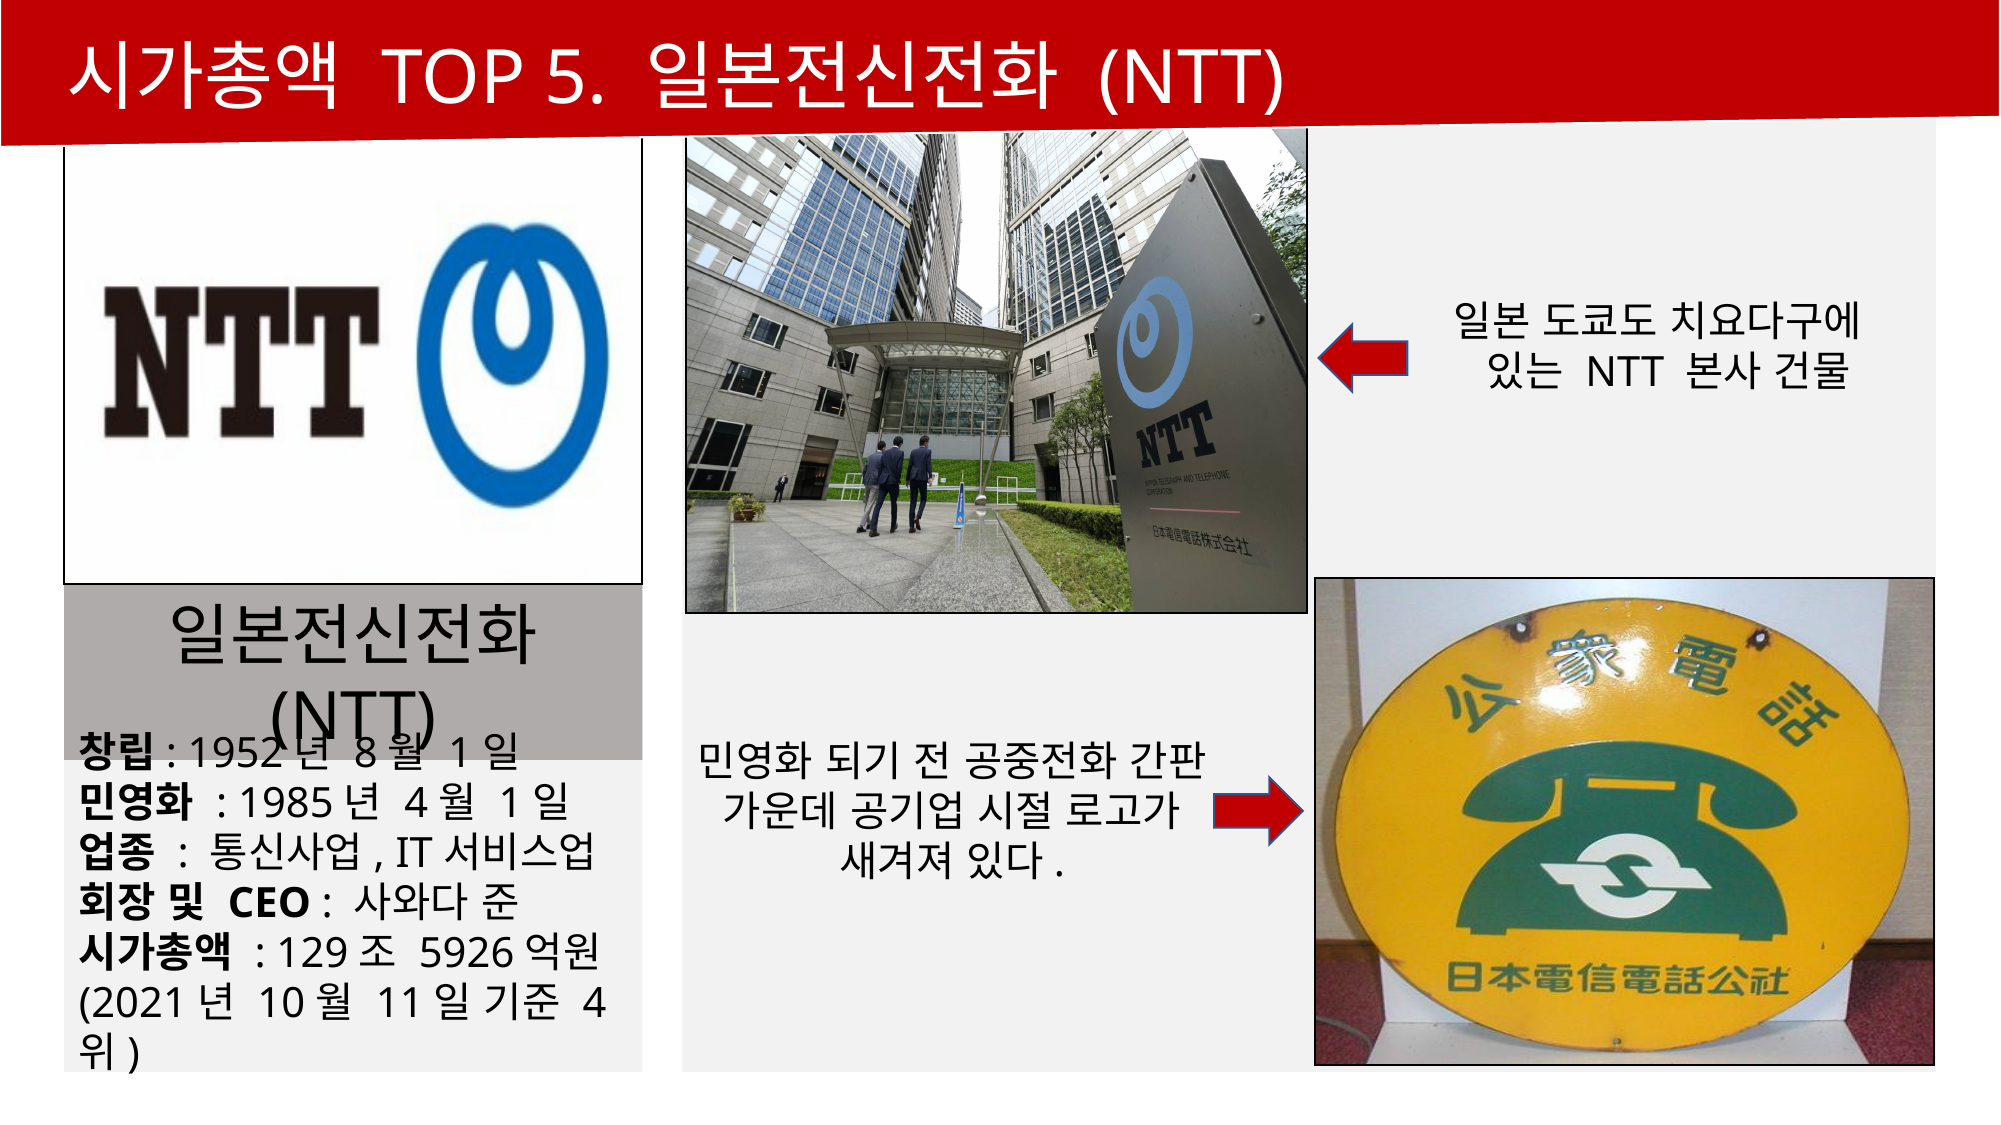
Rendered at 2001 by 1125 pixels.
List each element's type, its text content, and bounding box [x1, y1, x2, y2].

text_box [0, 0, 2000, 148]
text_box [63, 139, 643, 585]
text_box 창립: 1952년 8월 1일 민영화 : 1985년 4월 1일 업종 : 통신사업, IT서비스업 회장 및 CEO : 사와다 준 시가총액 : 129조 5926억원 (2021년 10월 11일 기준 4위) [64, 718, 643, 1084]
text_box [1314, 577, 1935, 1066]
text_box [681, 119, 1937, 1073]
text_box [1317, 322, 1409, 395]
text_box 시가총액 TOP 5. 일본전신전화 (NTT) [51, 21, 1342, 126]
text_box [1213, 774, 1305, 847]
text_box 일본 도쿄도 치요다구에 있는 NTT 본사 건물 [1407, 286, 1909, 402]
text_box [685, 129, 1308, 614]
text_box 민영화 되기 전 공중전화 간판 가운데 공기업 시절 로고가 새겨져 있다. [654, 727, 1251, 893]
text_box 일본전신전화 (NTT) [64, 585, 643, 718]
